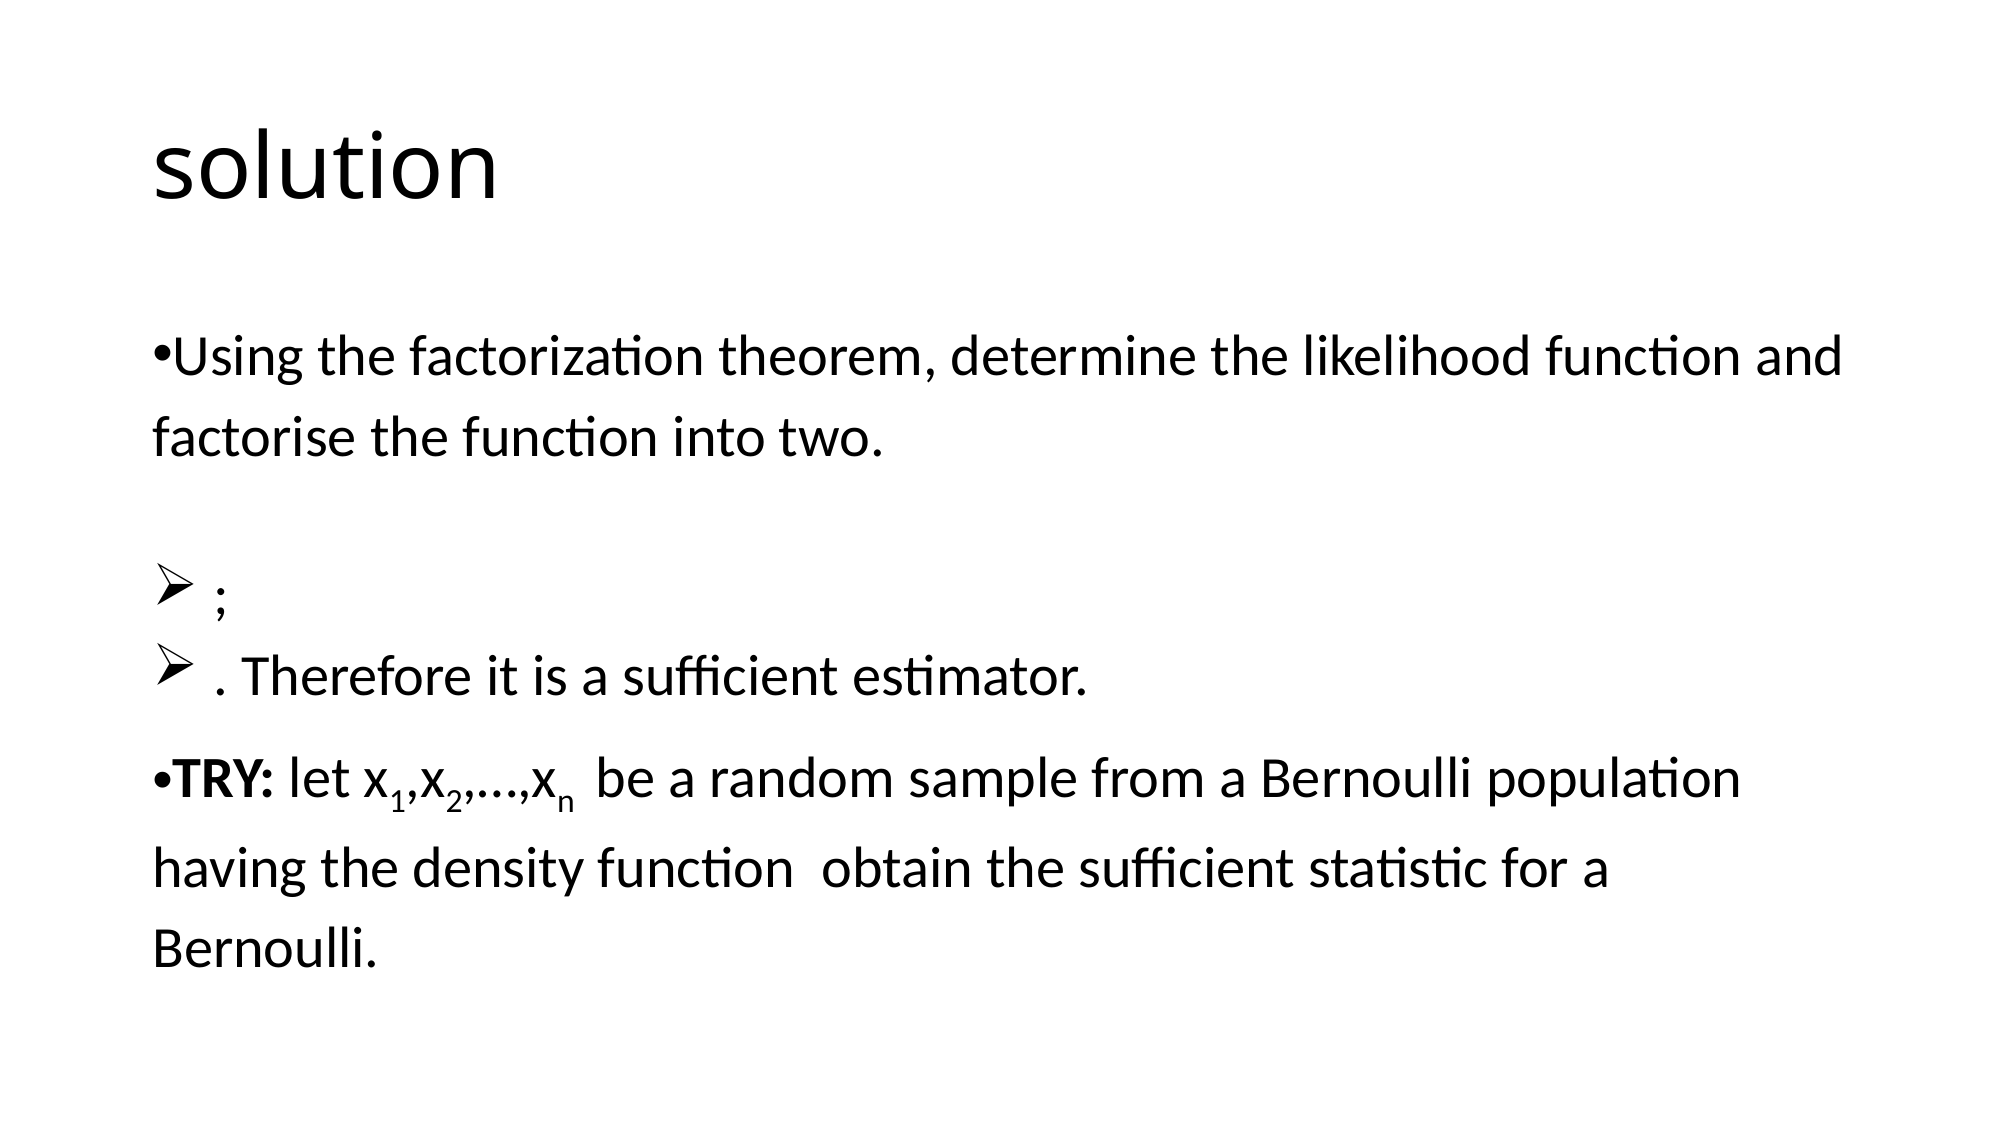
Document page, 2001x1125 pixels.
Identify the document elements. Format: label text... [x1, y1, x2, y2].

title solution [137, 59, 1863, 278]
